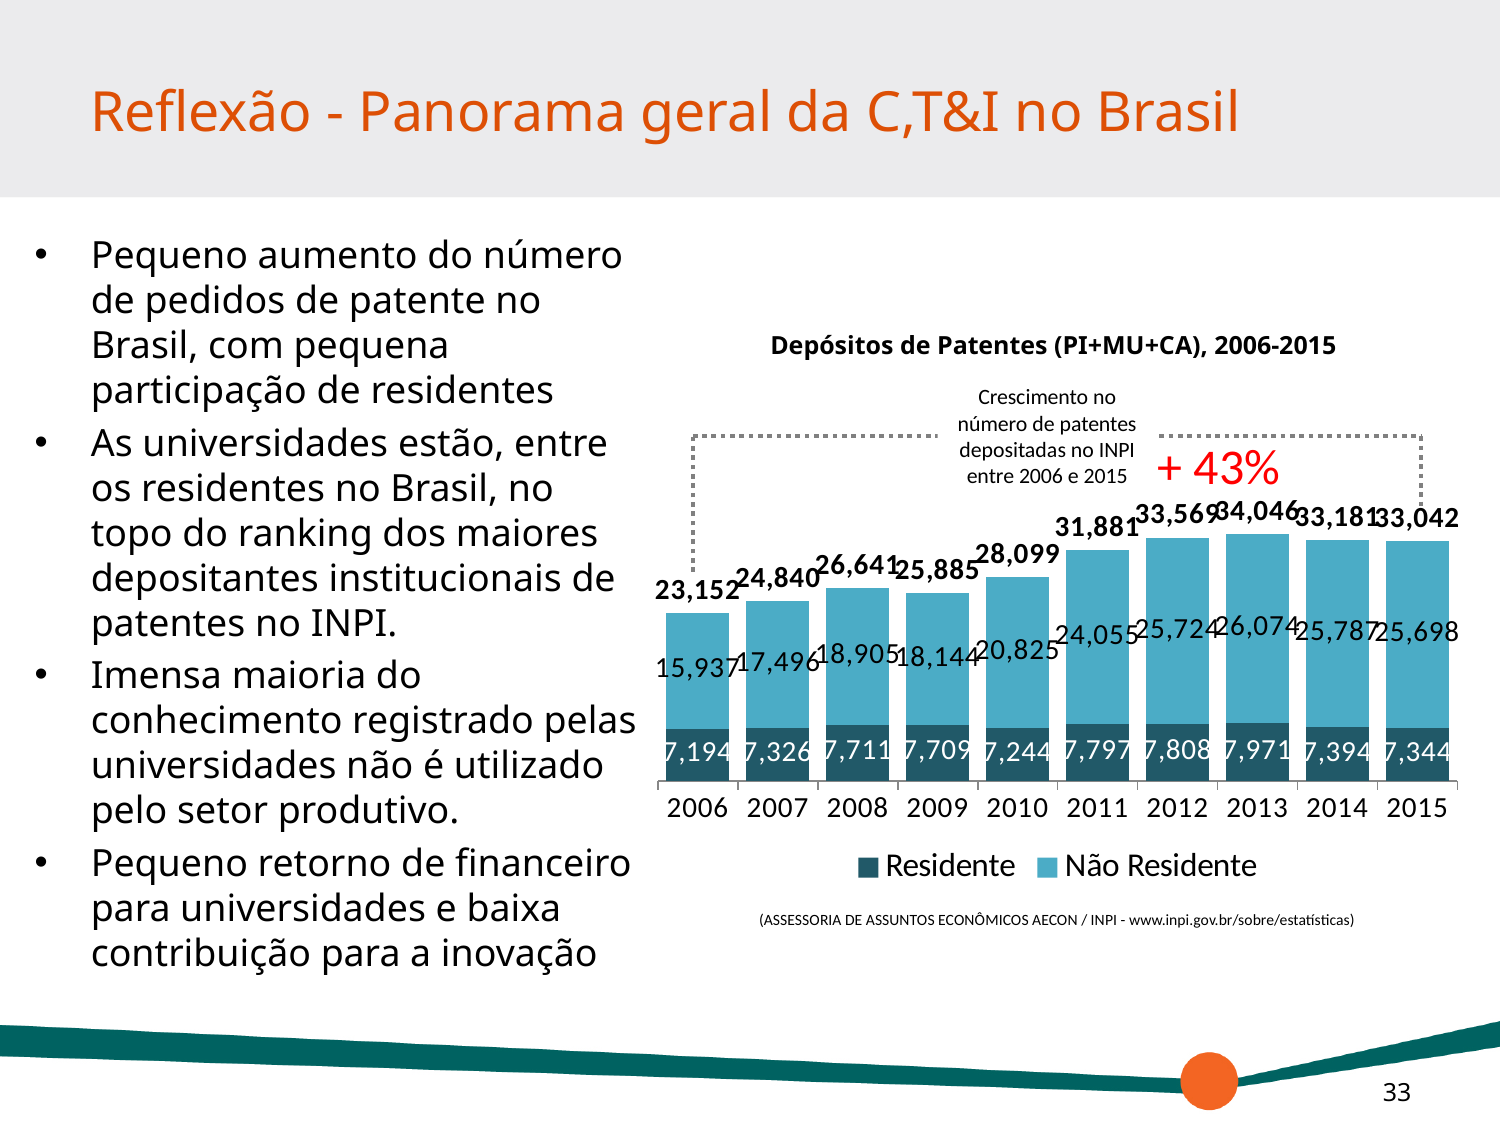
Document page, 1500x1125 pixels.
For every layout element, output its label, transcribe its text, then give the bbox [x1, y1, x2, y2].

title Reflexão - Panorama geral da C,T&I no Brasil [75, 45, 1425, 173]
picture [0, 0, 1500, 1125]
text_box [641, 321, 1475, 957]
list Pequeno aumento do número de pedidos de patente no Brasil, com pequena participação de residentes As universidades estão, entre os residentes no Brasil, no topo do ranking dos maiores depositantes institucionais de patentes no INPI. Imensa maioria do conhecimento registrado pelas universidades não é utilizado pelo setor produtivo. Pequeno retorno de financeiro para universidades e baixa contribuição para a inovação [19, 223, 657, 956]
